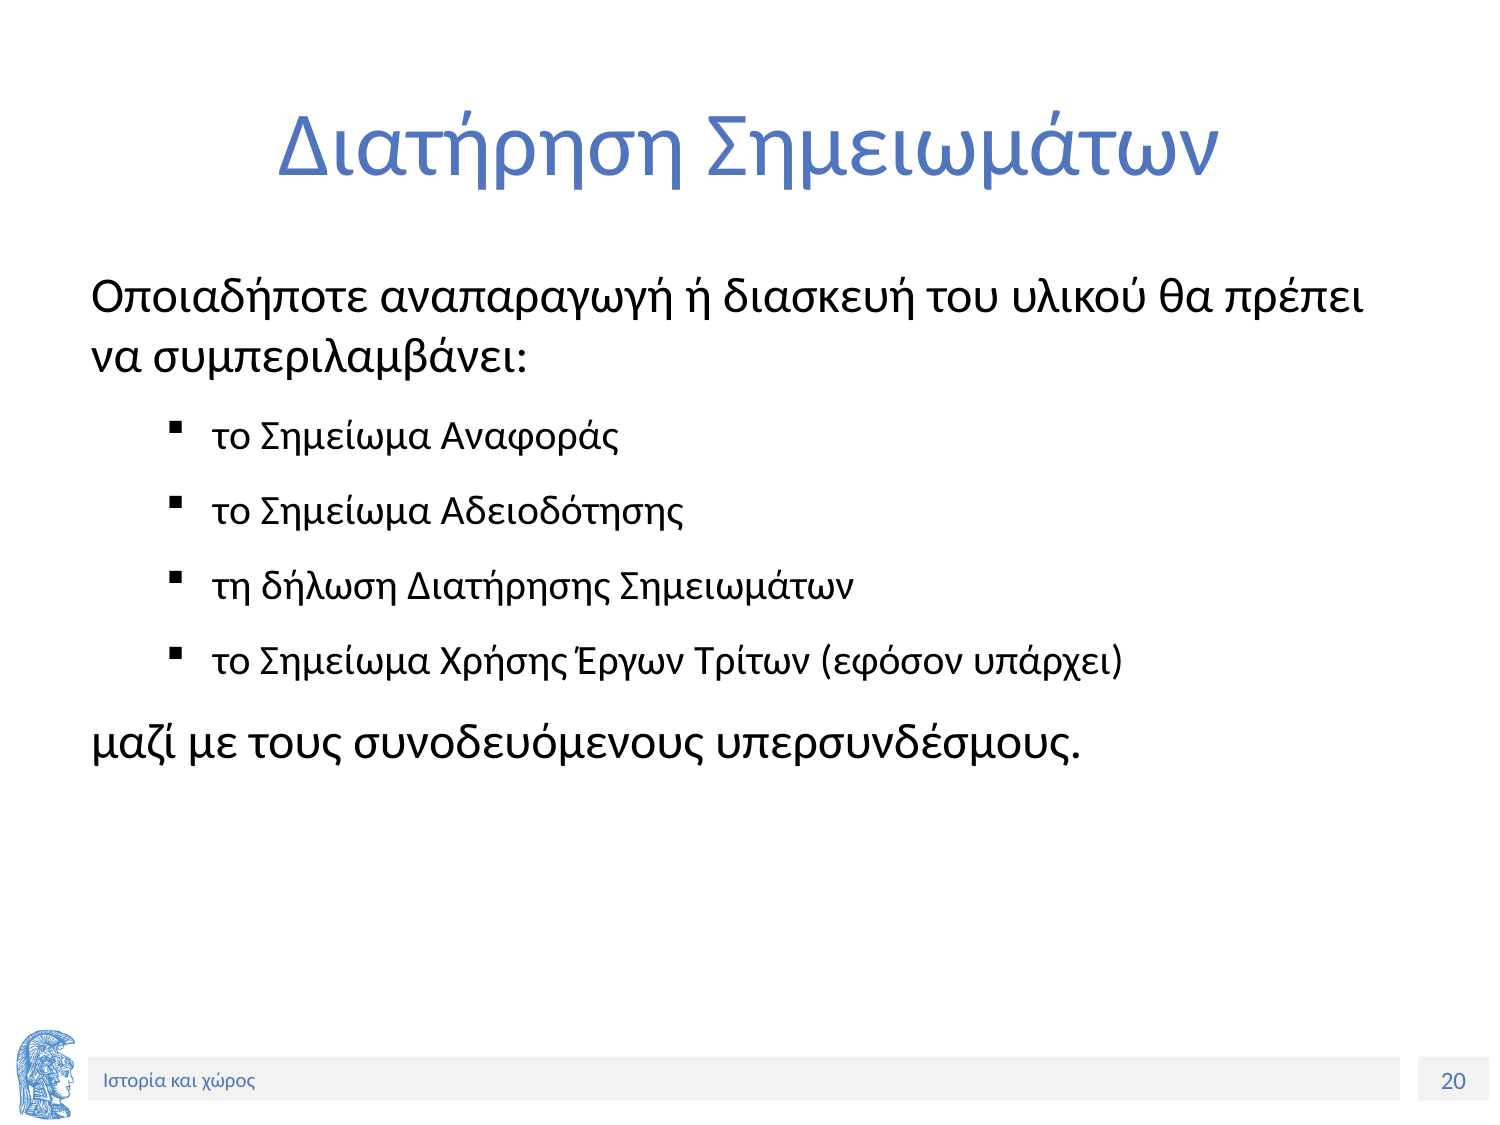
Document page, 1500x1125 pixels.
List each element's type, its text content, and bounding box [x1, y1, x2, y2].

picture [9, 1026, 81, 1120]
list Οποιαδήποτε αναπαραγωγή ή διασκευή του υλικού θα πρέπει να συμπεριλαμβάνει: το Σημείωμα Αναφοράς το Σημείωμα Αδειοδότησης τη δήλωση Διατήρησης Σημειωμάτων το Σημείωμα Χρήσης Έργων Τρίτων (εφόσον υπάρχει) μαζί με τους συνοδευόμενους υπερσυνδέσμους. [76, 255, 1427, 998]
title Διατήρηση Σημειωμάτων [75, 45, 1425, 233]
